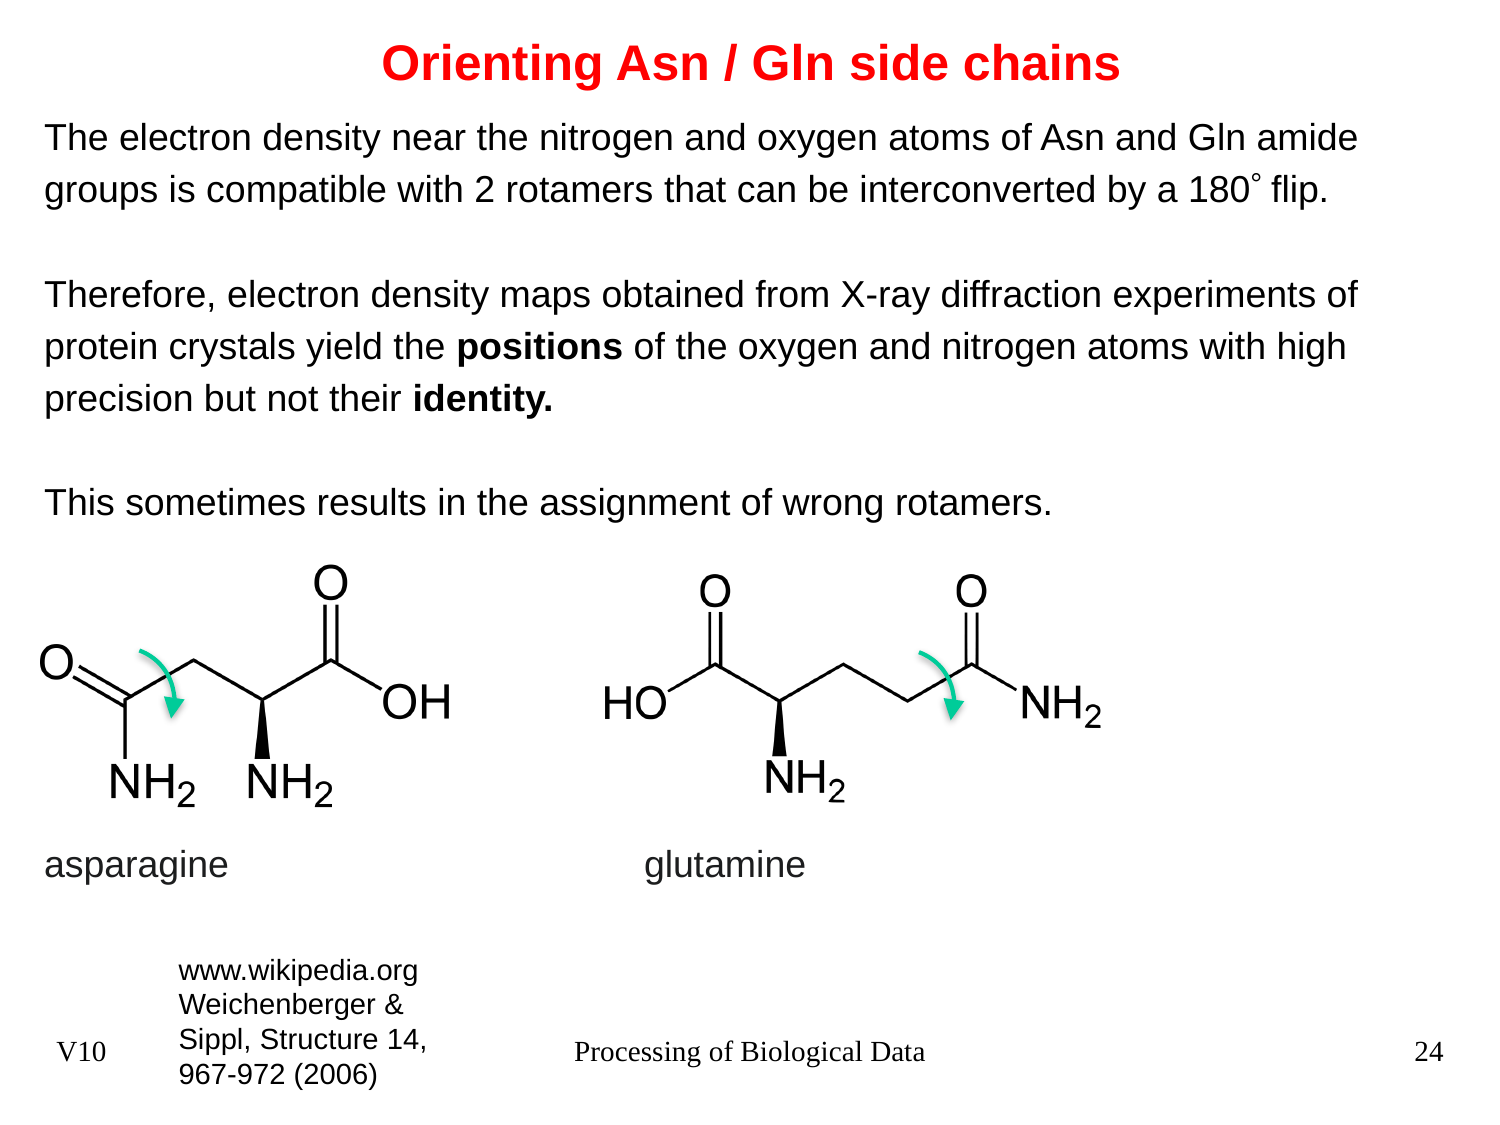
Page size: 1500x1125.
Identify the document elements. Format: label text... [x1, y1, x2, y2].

picture [29, 558, 460, 813]
text_box The electron density near the nitrogen and oxygen atoms of Asn and Gln amide groups is compatible with 2 rotamers that can be interconverted by a 180 flip. Therefore, electron density maps obtained from X-ray diffraction experiments of protein crystals yield the positions of the oxygen and nitrogen atoms with high precision but not their identity. This sometimes results in the assignment of wrong rotamers. [29, 98, 1470, 531]
title Orienting Asn / Gln side chains [76, 19, 1427, 98]
slide_number V10 [40, 1024, 426, 1101]
text_box asparagine glutamine [29, 825, 1447, 893]
footer Processing of Biological Data [512, 1024, 988, 1101]
text_box www.wikipedia.org Weichenberger & Sippl, Structure 14, 967-972 (2006) [163, 943, 460, 1098]
slide_number 24 [1074, 1024, 1460, 1101]
picture [584, 553, 1123, 823]
